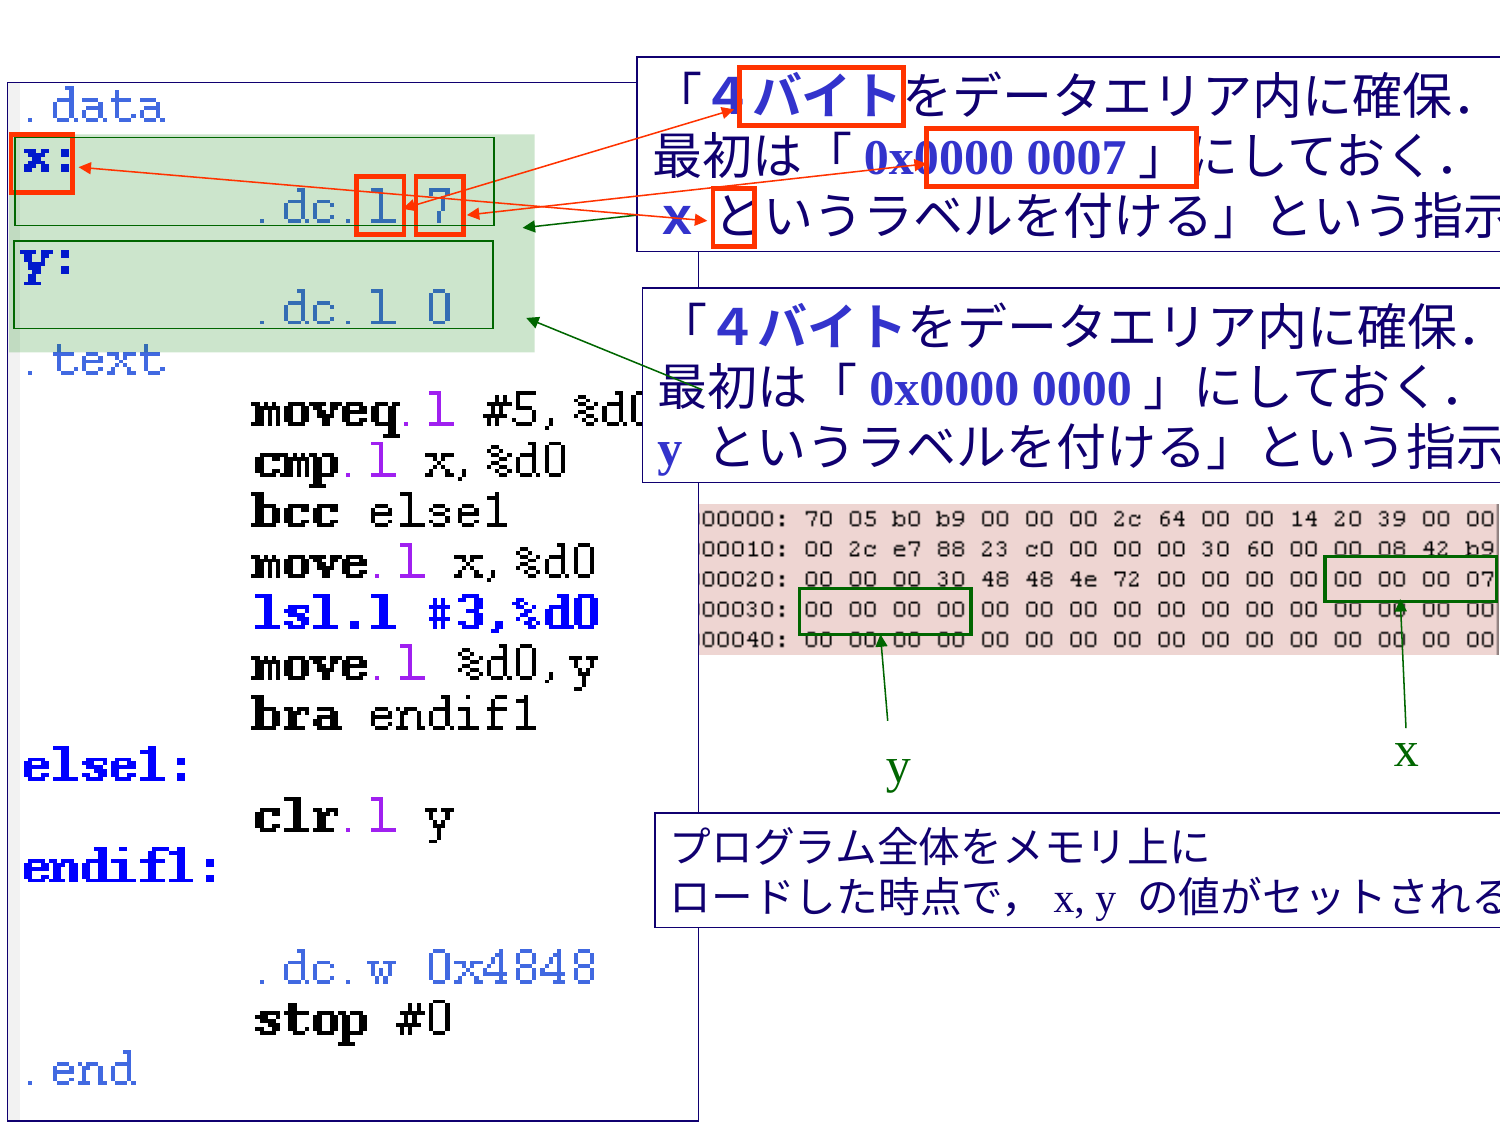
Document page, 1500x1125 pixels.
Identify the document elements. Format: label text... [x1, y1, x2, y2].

text_box 「４バイトをデータエリア内に確保． 最初は「0x0000 0000」にしておく． y というラベルを付ける」という指示 [704, 287, 1500, 483]
text_box プログラム全体をメモリ上に ロードした時点で，x, y の値がセットされる [704, 812, 1500, 928]
text_box [713, 188, 755, 247]
picture [8, 82, 1499, 1121]
text_box [704, 107, 735, 119]
text_box x [1379, 709, 1434, 784]
text_box [739, 67, 904, 126]
text_box y [871, 725, 926, 800]
text_box 「４バイトをデータエリア内に確保． 最初は「0x0000 0007」にしておく． ｘ というラベルを付ける」という指示 [637, 56, 1500, 252]
text_box [704, 158, 927, 189]
text_box [926, 128, 1197, 187]
